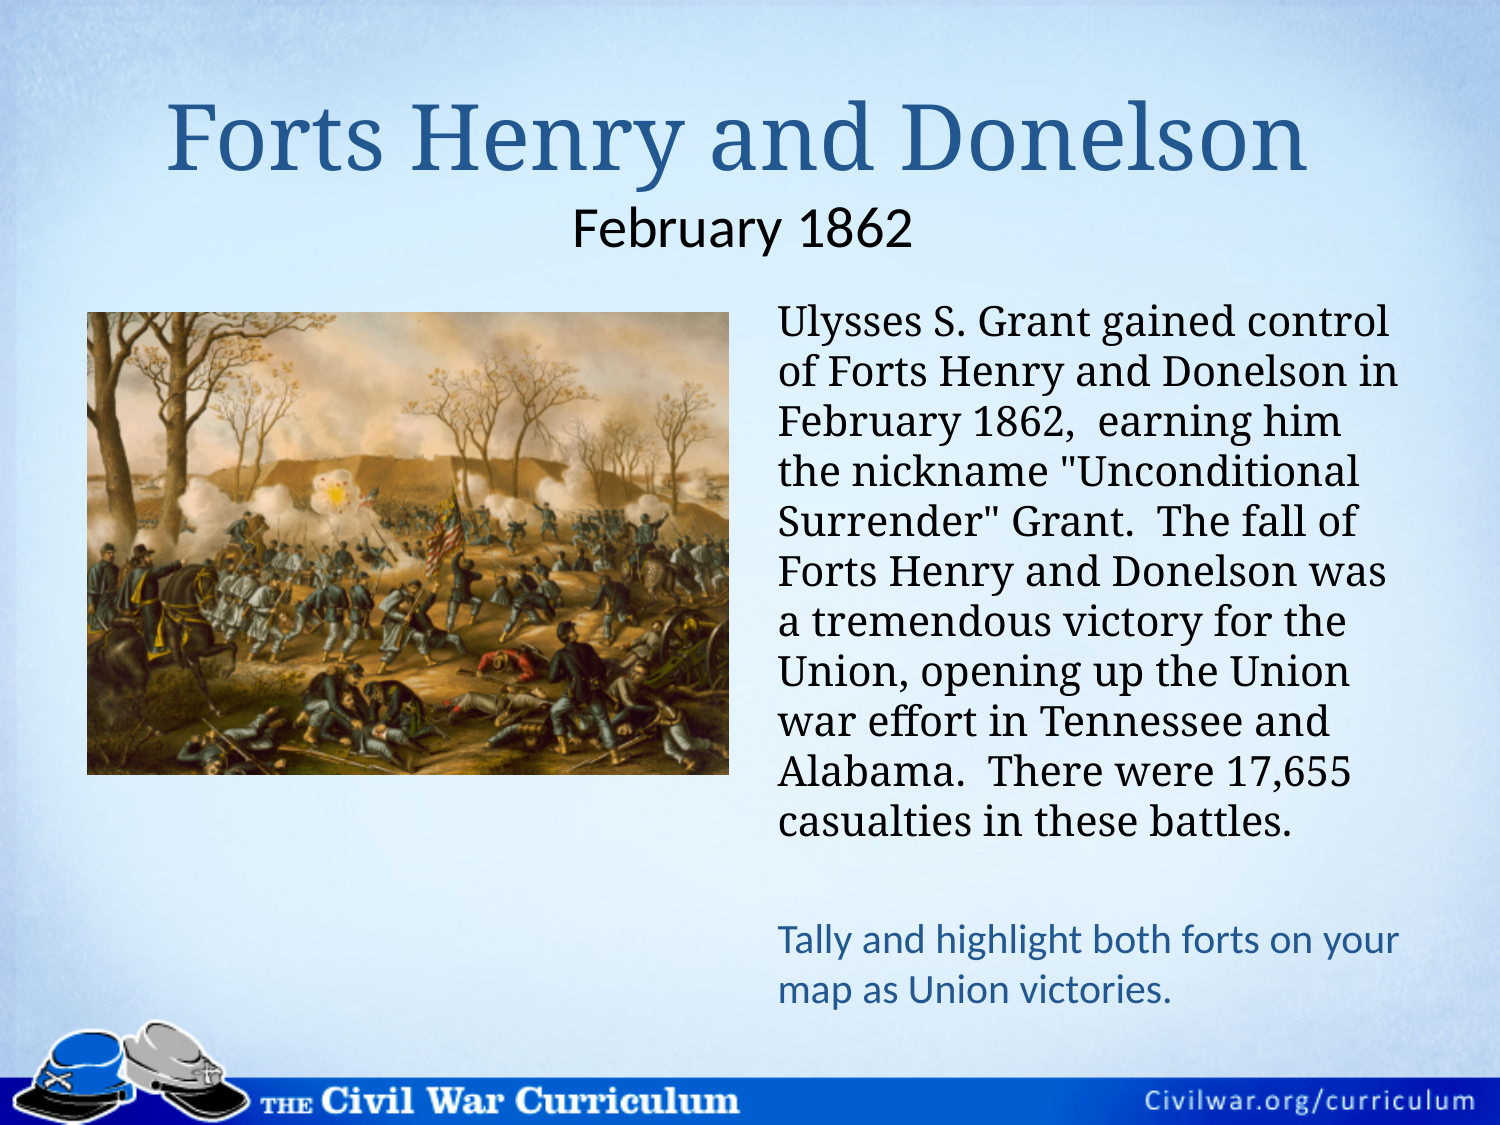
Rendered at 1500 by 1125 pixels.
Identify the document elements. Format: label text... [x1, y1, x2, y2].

picture [0, 0, 1500, 1125]
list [87, 312, 729, 776]
title Forts Henry and Donelson February 1862 [75, 105, 1425, 233]
list Ulysses S. Grant gained control of Forts Henry and Donelson in February 1862, earning him the nickname "Unconditional Surrender" Grant. The fall of Forts Henry and Donelson was a tremendous victory for the Union, opening up the Union war effort in Tennessee and Alabama. There were 17,655 casualties in these battles. Tally and highlight both forts on your map as Union victories. [762, 287, 1425, 1113]
